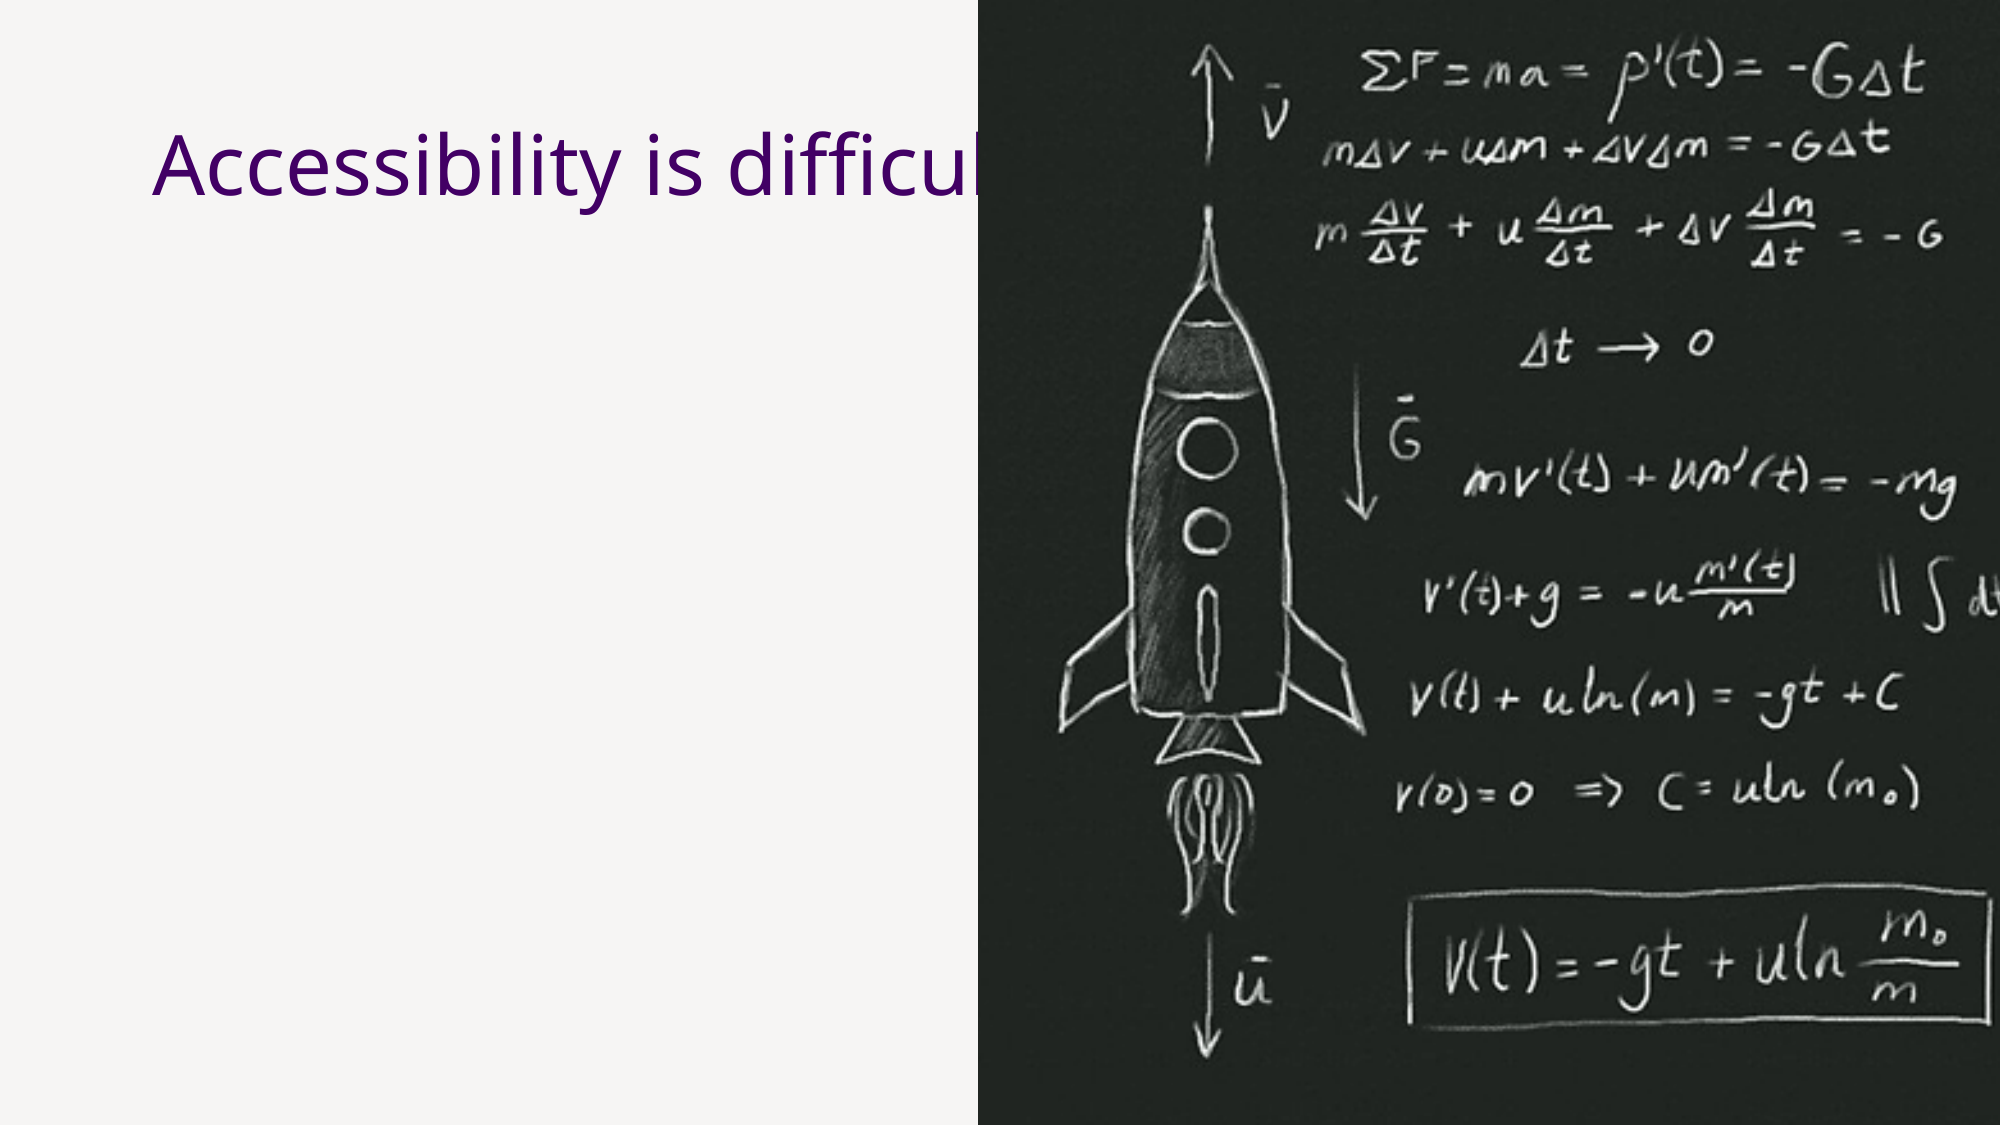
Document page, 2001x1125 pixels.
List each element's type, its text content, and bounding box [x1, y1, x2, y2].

title Accessibility is difficult [137, 59, 978, 278]
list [978, 0, 2000, 1125]
